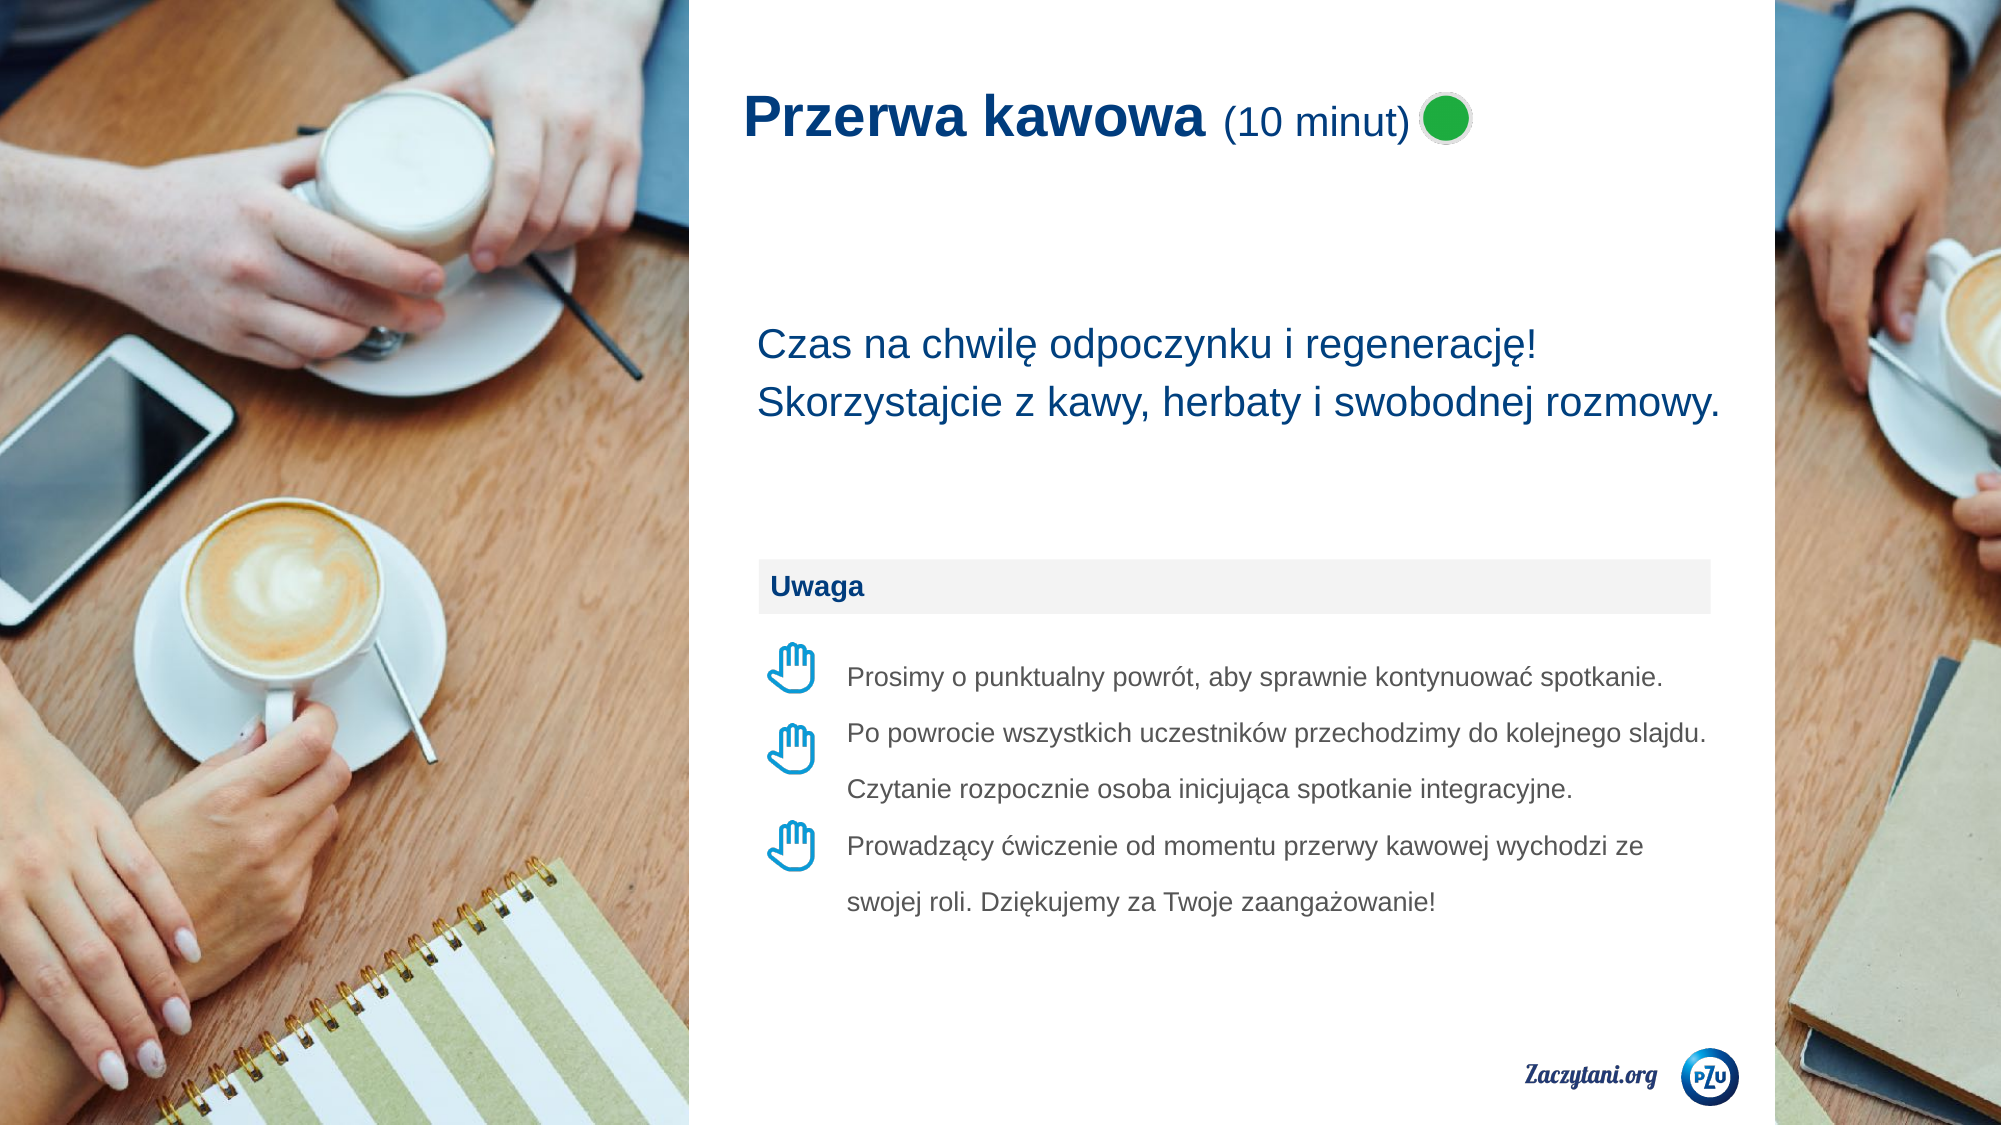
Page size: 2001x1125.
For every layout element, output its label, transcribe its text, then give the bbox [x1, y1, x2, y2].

picture [1681, 1048, 1739, 1106]
picture [1521, 1060, 1661, 1093]
picture [1414, 86, 1477, 150]
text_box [758, 558, 1719, 887]
picture [0, 0, 690, 1125]
text_box Czas na chwilę odpoczynku i regenerację! Skorzystajcie z kawy, herbaty i swobodnej rozmowy. [749, 302, 1731, 432]
picture [1774, 0, 2001, 1125]
text_box Przerwa kawowa (10 minut) [743, 90, 1531, 169]
